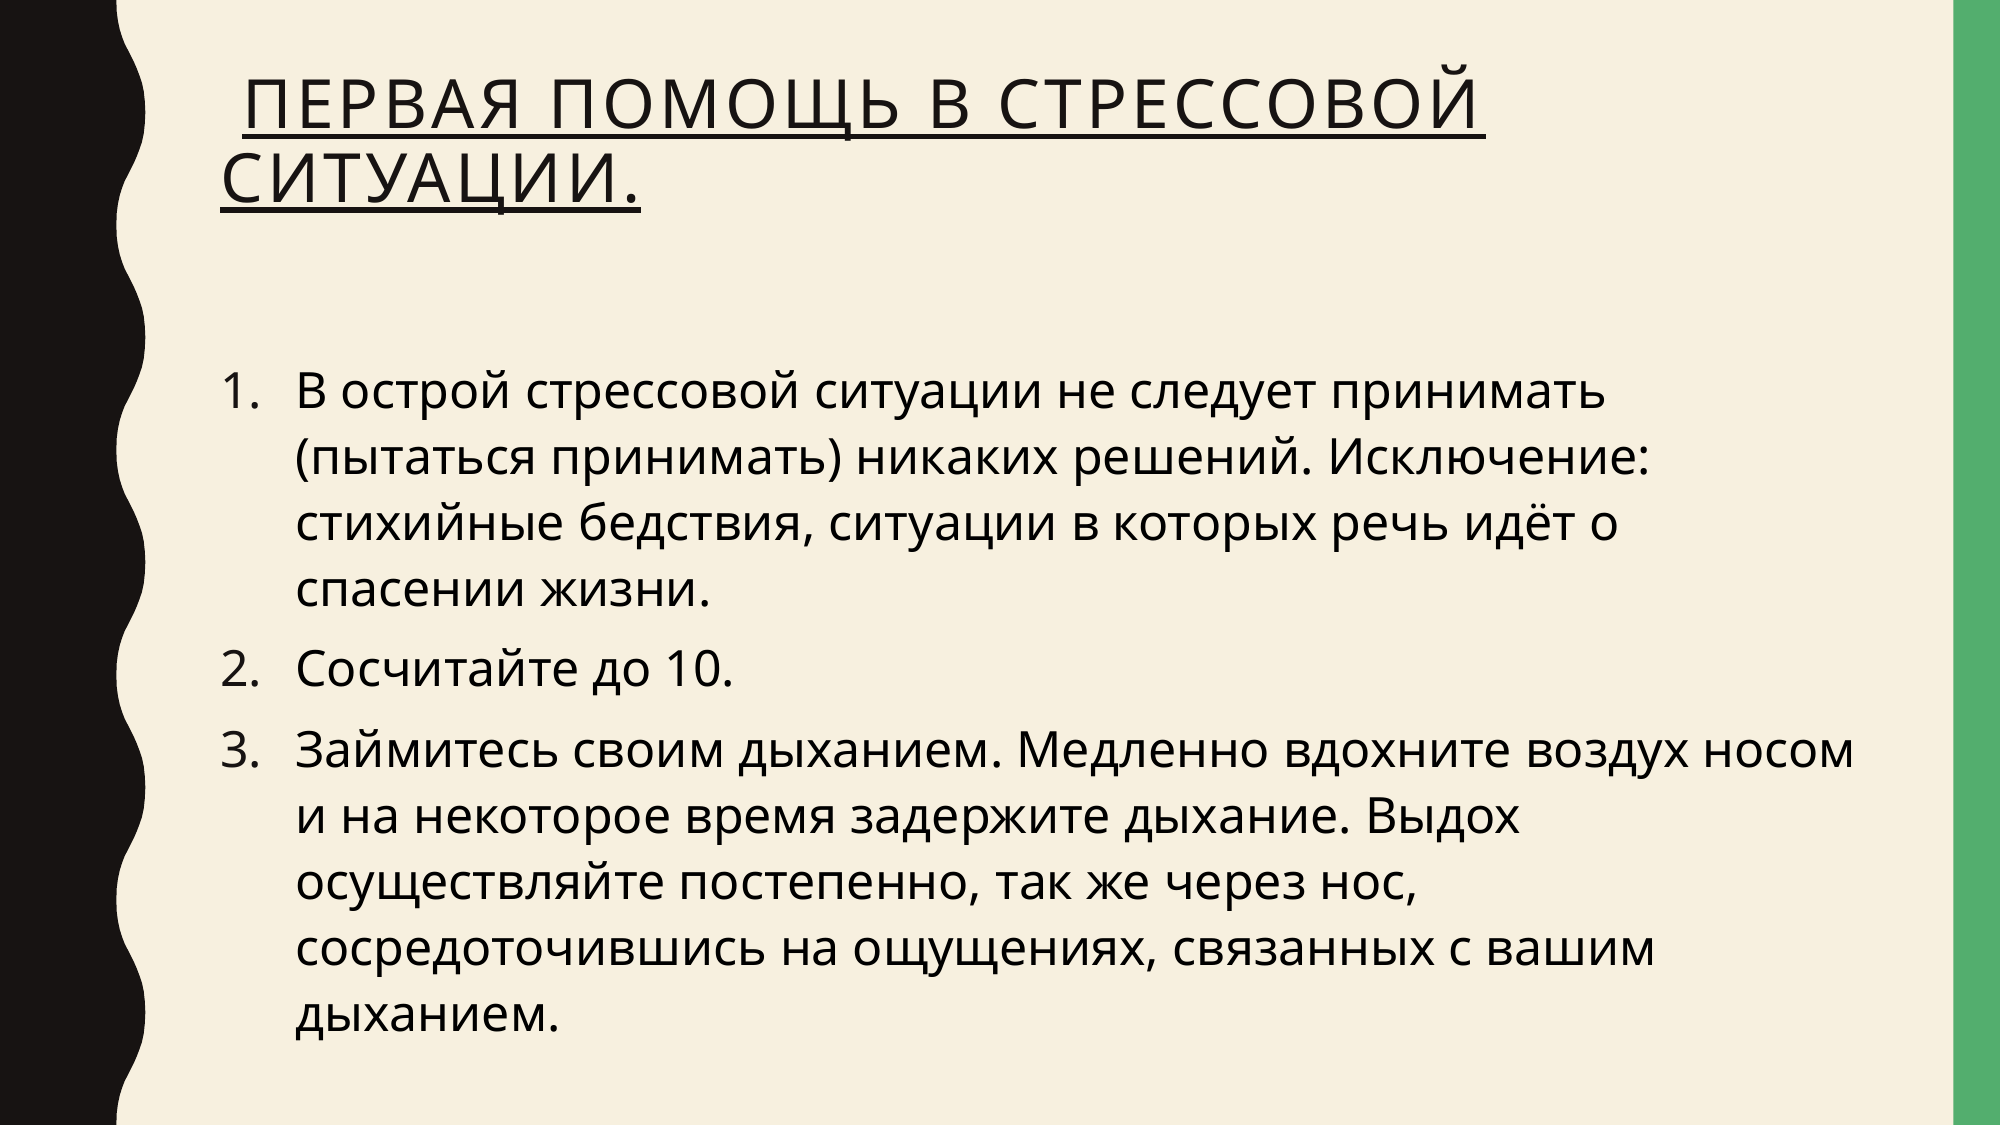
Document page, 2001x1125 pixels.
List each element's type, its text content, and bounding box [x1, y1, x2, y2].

title Первая помощь в стрессовой ситуации. [205, 62, 1875, 308]
list В острой стрессовой ситуации не следует принимать (пытаться принимать) никаких решений. Исключение: стихийные бедствия, ситуации в которых речь идёт о спасении жизни. Сосчитайте до 10. Займитесь своим дыханием. Медленно вдохните воздух носом и на некоторое время задержите дыхание. Выдох осуществляйте постепенно, так же через нос, сосредоточившись на ощущениях, связанных с вашим дыханием. [205, 345, 1875, 1069]
